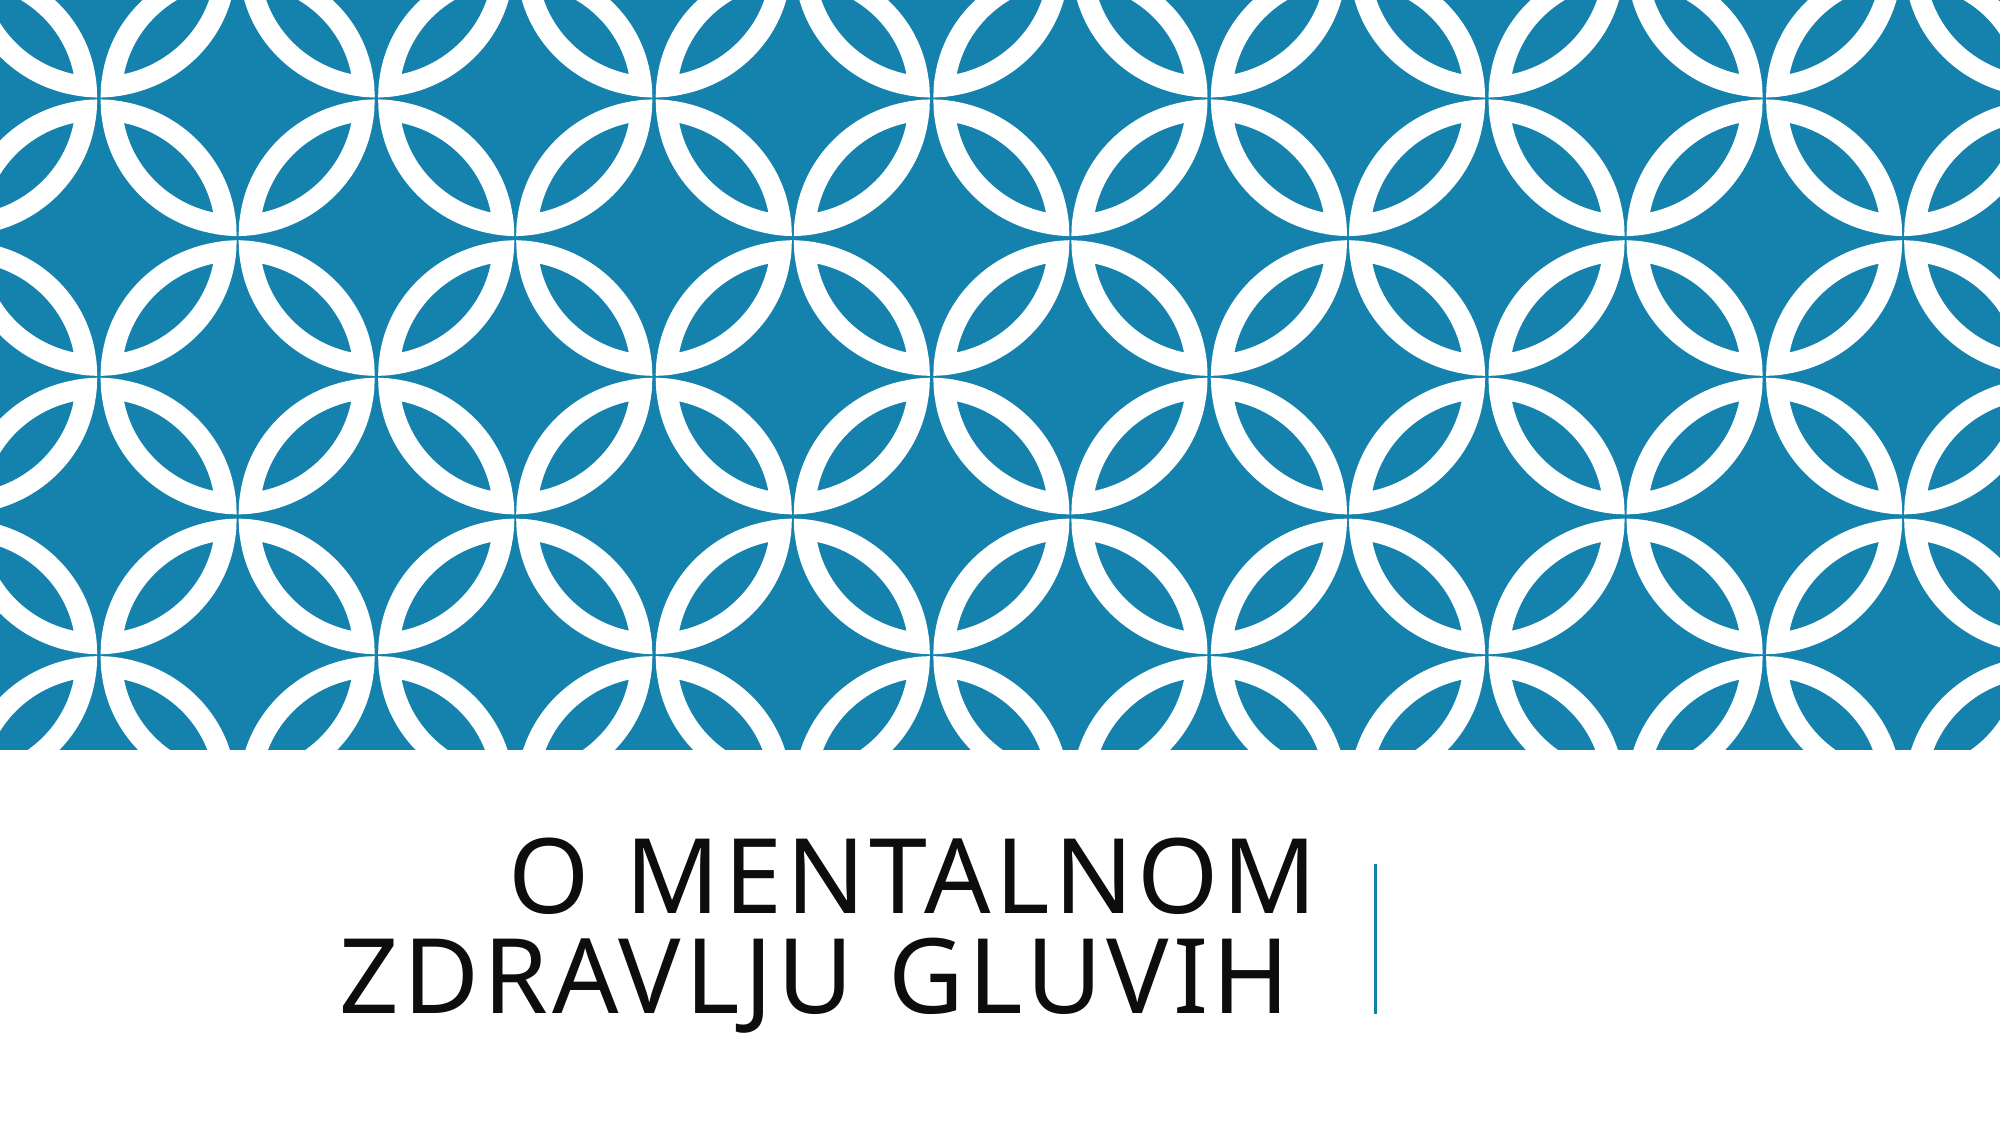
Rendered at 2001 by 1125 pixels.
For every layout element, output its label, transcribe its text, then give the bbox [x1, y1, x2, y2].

title O mentalnom zdravlju gluvih [62, 813, 1338, 1054]
